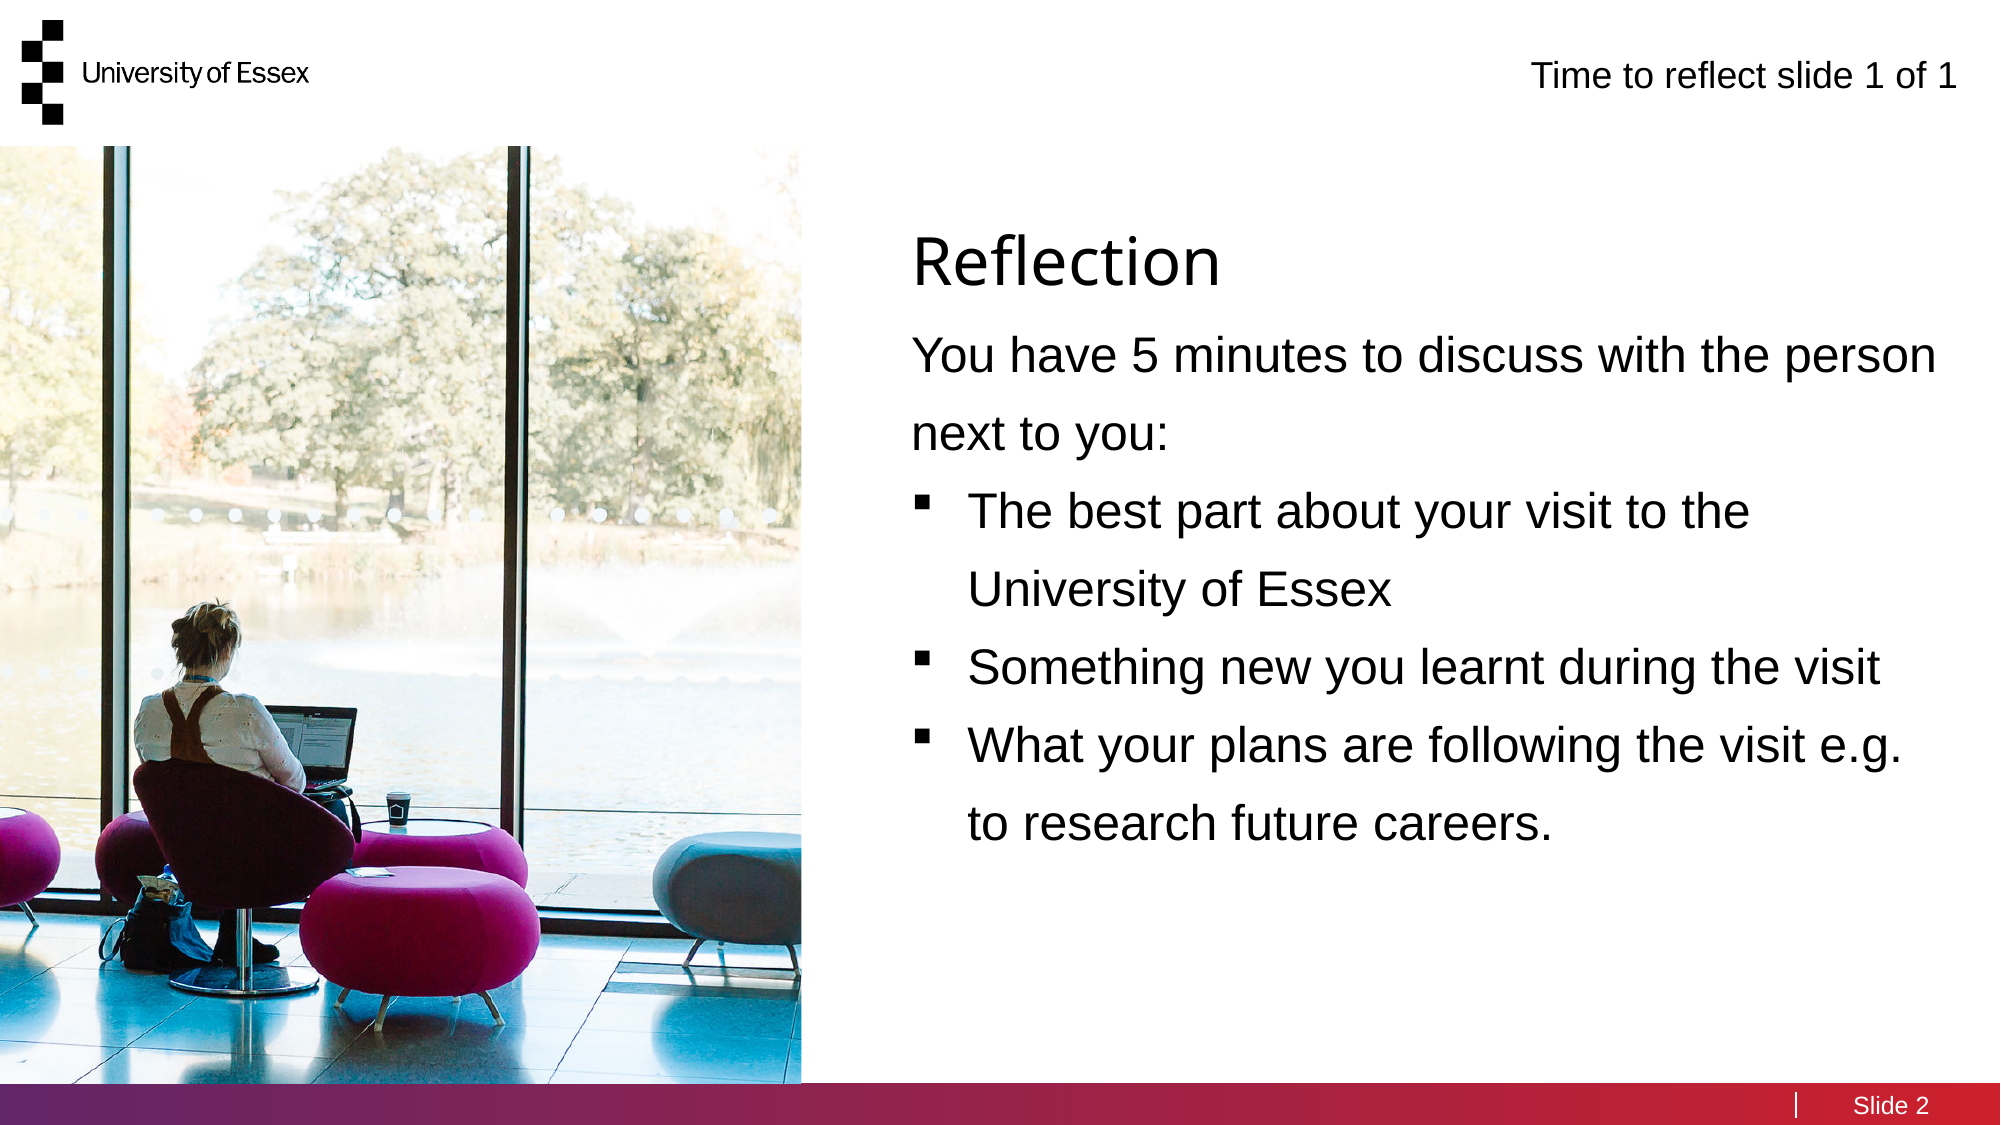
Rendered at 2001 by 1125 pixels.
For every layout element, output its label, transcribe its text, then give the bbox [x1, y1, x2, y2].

slide_number 2 [1915, 1083, 1966, 1125]
list You have 5 minutes to discuss with the person next to you: The best part about your visit to the University of Essex Something new you learnt during the visit What your plans are following the visit e.g. to research future careers. [909, 304, 1959, 1041]
title Time to reflect slide 1 of 1 [1020, 0, 1959, 147]
picture [0, 0, 802, 1084]
list Reflection [909, 194, 1959, 304]
